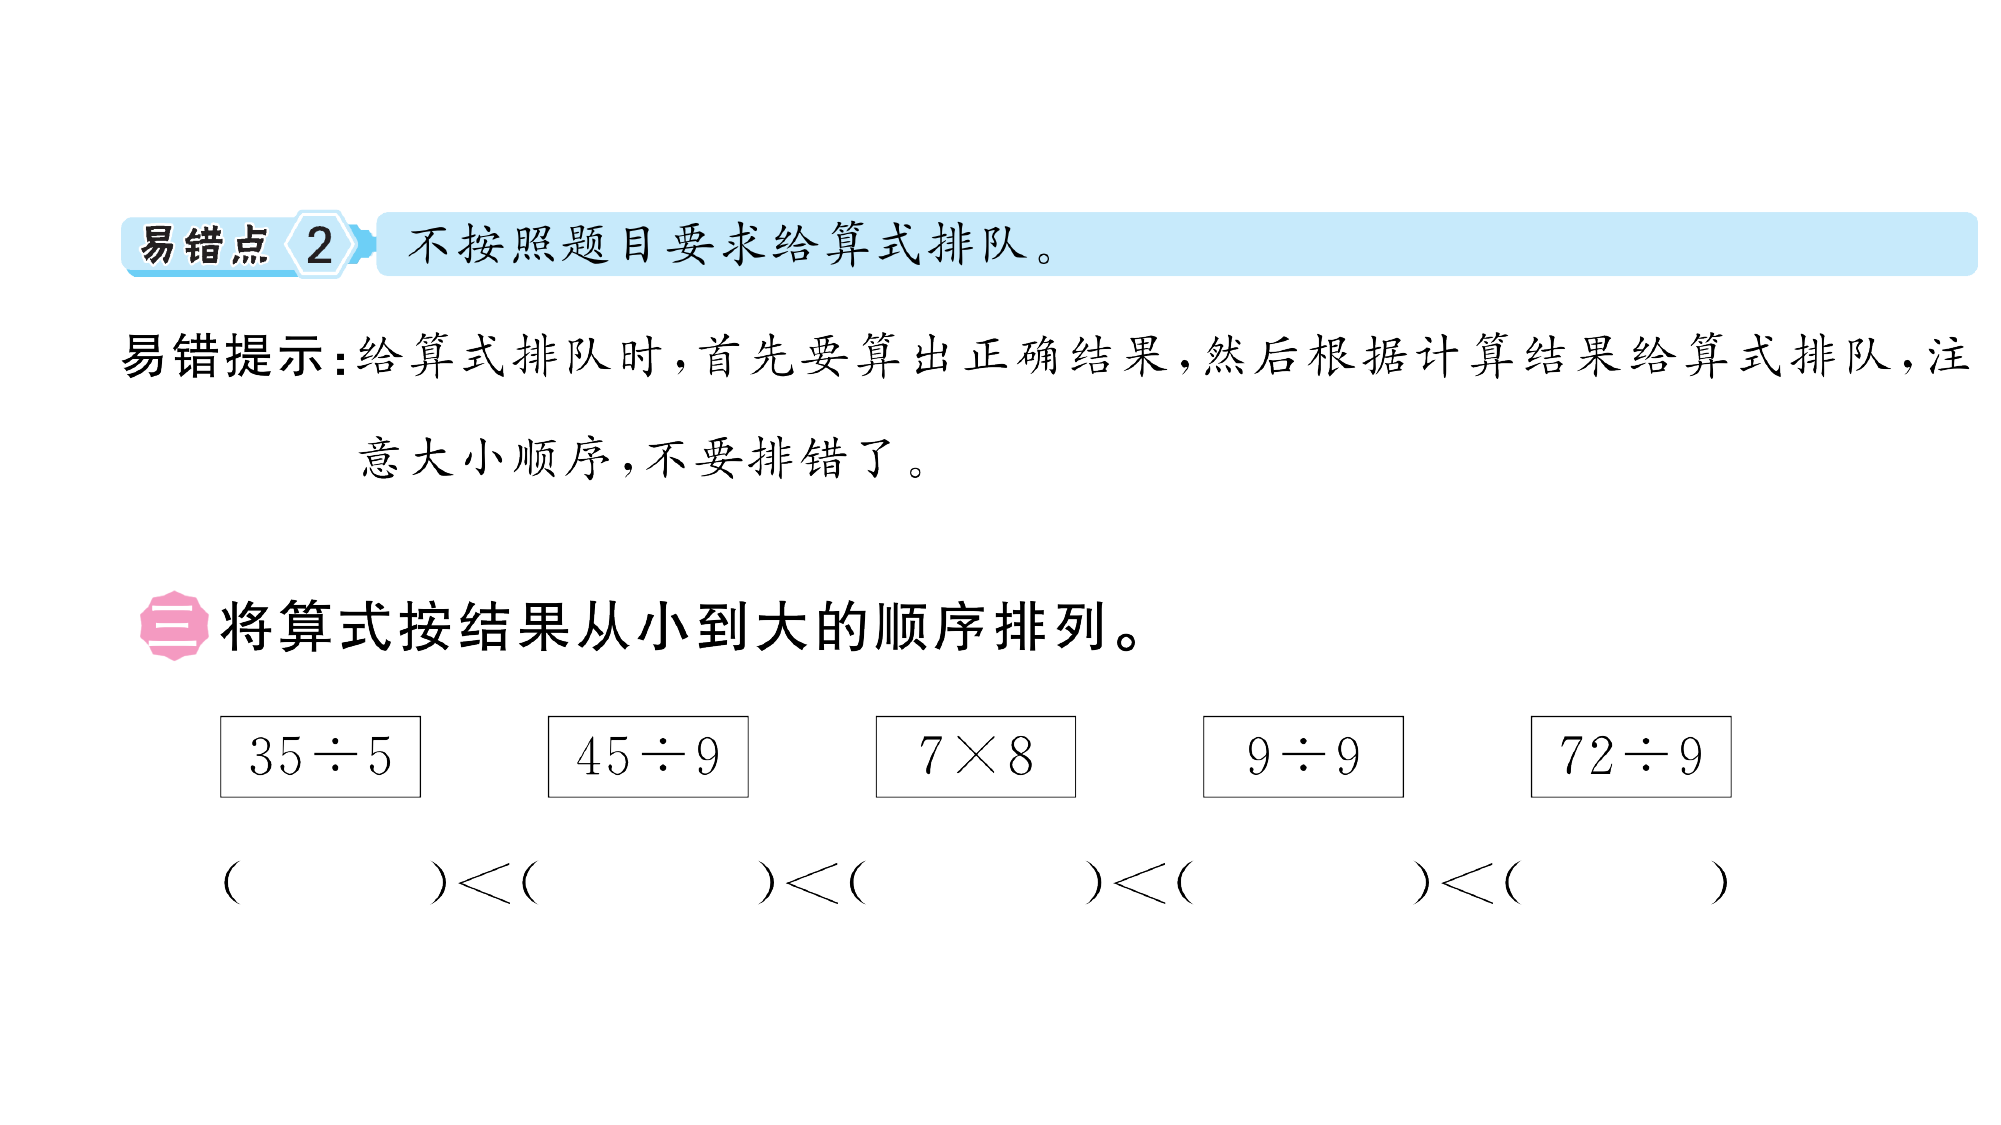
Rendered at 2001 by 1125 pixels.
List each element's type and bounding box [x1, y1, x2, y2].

picture [118, 177, 2000, 503]
picture [137, 559, 2000, 943]
